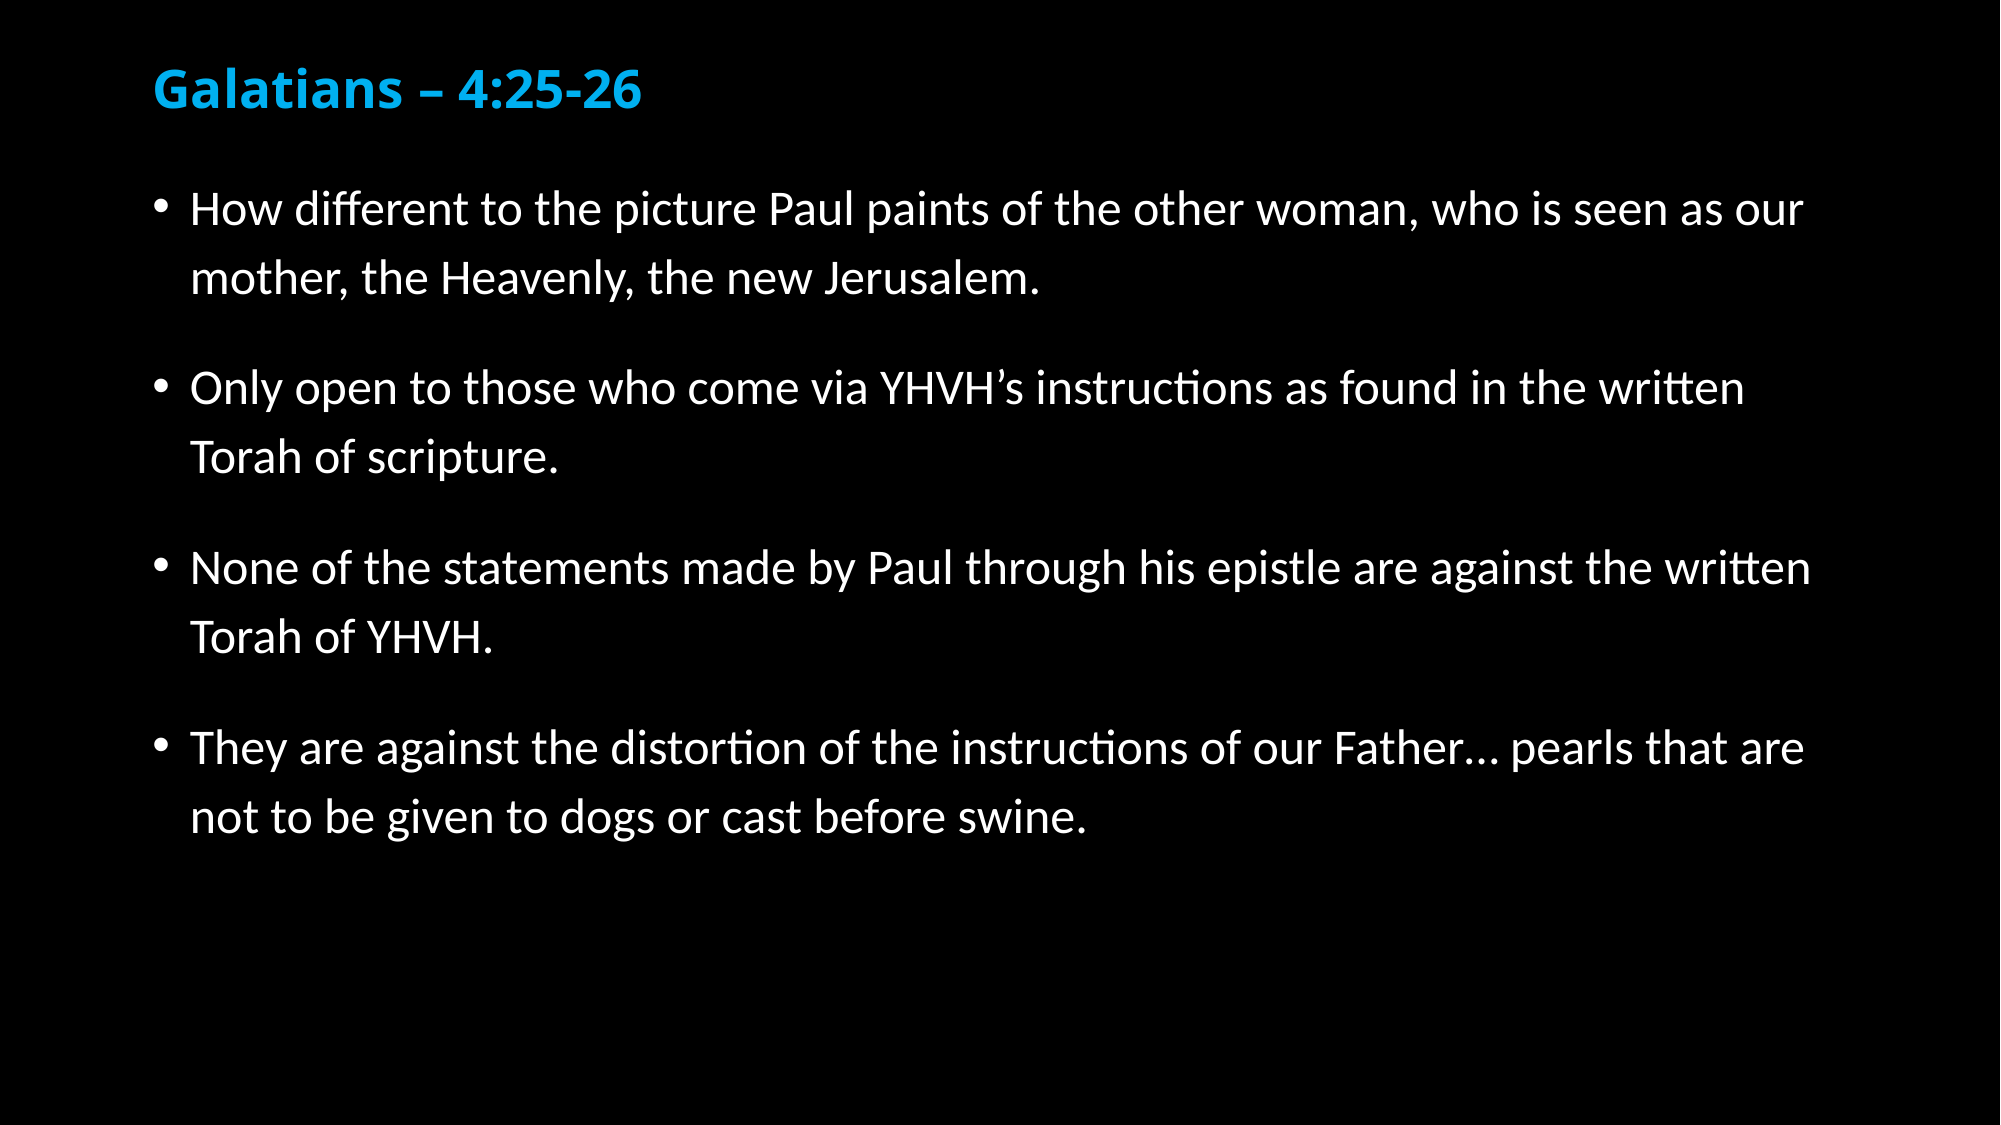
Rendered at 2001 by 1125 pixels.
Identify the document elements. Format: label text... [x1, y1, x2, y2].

title Galatians – 4:25-26 [137, 55, 1863, 129]
list How different to the picture Paul paints of the other woman, who is seen as our mother, the Heavenly, the new Jerusalem. Only open to those who come via YHVH’s instructions as found in the written Torah of scripture. None of the statements made by Paul through his epistle are against the written Torah of YHVH. They are against the distortion of the instructions of our Father… pearls that are not to be given to dogs or cast before swine. [137, 158, 1863, 1014]
